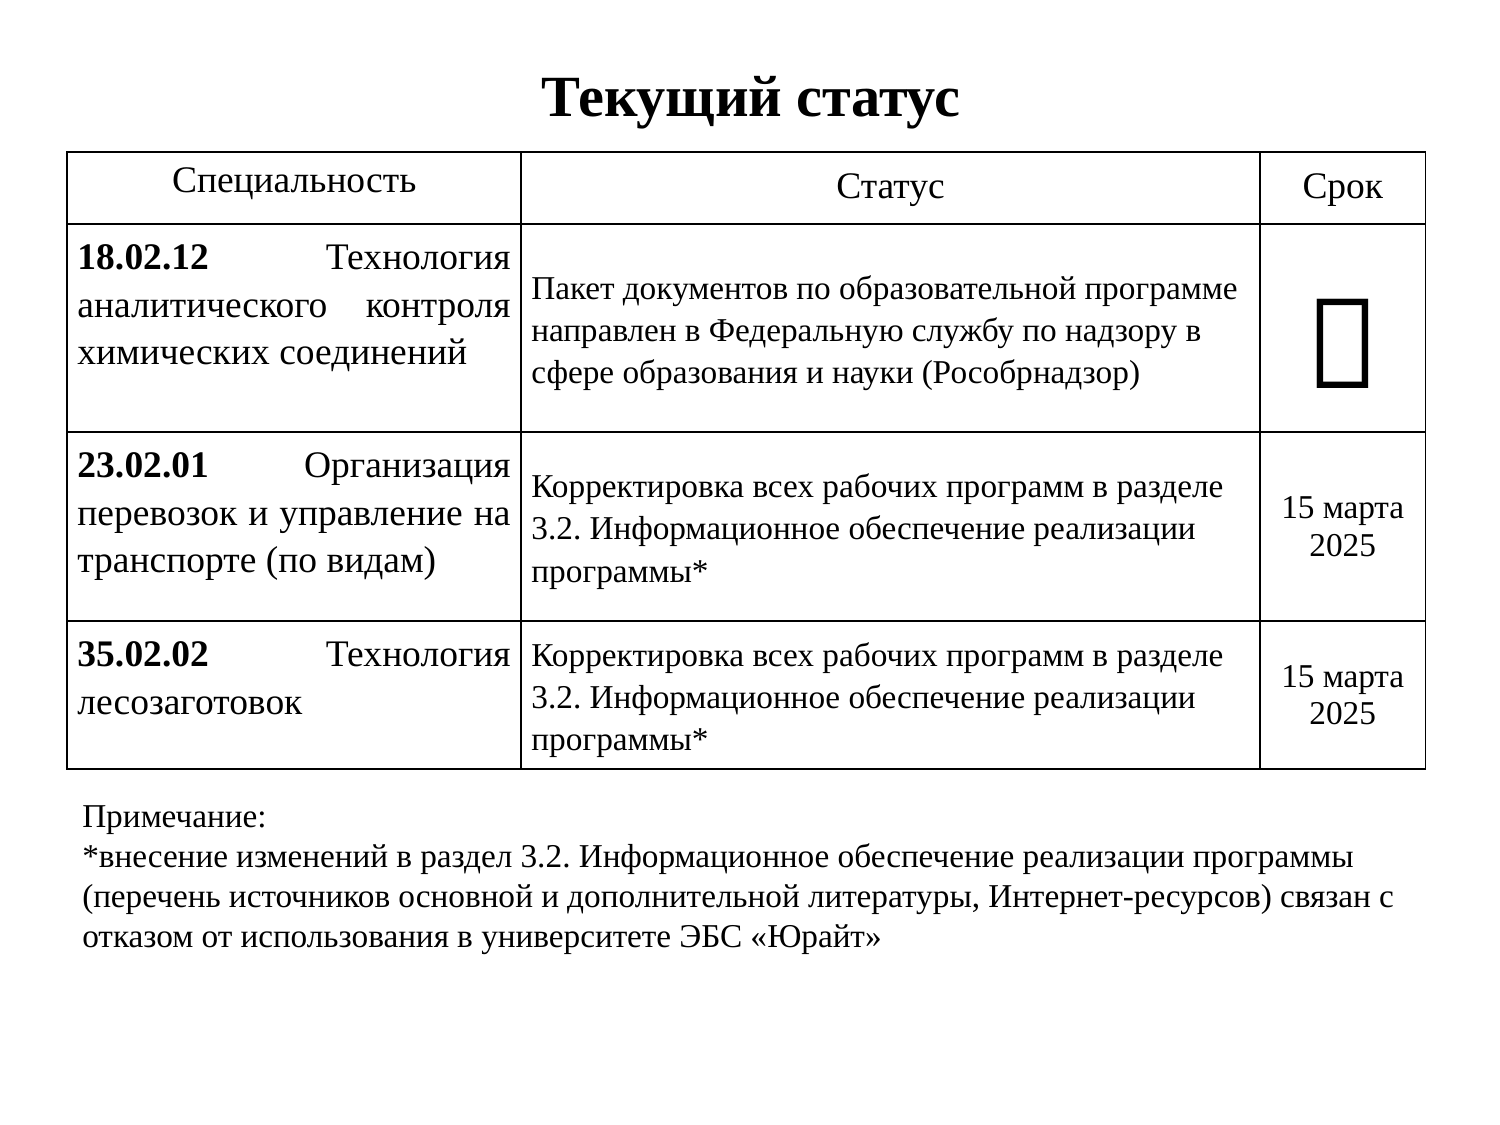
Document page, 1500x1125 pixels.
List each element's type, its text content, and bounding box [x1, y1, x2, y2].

table_cell Корректировка всех рабочих программ в разделе 3.2. Информационное обеспечение реализации программы* [522, 622, 1259, 768]
title Текущий статус [75, 45, 1426, 150]
table_header Срок [1261, 153, 1425, 223]
table_cell 15 марта 2025 [1261, 622, 1425, 768]
table_cell Пакет документов по образовательной программе направлен в Федеральную службу по надзору в сфере образования и науки (Рособрнадзор) [522, 225, 1259, 431]
table_header Специальность [68, 153, 520, 223]
table_cell 18.02.12 Технология аналитического контроля химических соединений [68, 225, 520, 431]
table_cell 35.02.02 Технология лесозаготовок [68, 622, 520, 768]
table_cell 23.02.01 Организация перевозок и управление на транспорте (по видам) [68, 433, 520, 620]
table_cell  [1261, 225, 1425, 431]
table_cell 15 марта 2025 [1261, 433, 1425, 620]
table_cell Корректировка всех рабочих программ в разделе 3.2. Информационное обеспечение реализации программы* [522, 433, 1259, 620]
text_box Примечание: *внесение изменений в раздел 3.2. Информационное обеспечение реализации программы (перечень источников основной и дополнительной литературы, Интернет-ресурсов) связан с отказом от использования в университете ЭБС «Юрайт» [67, 786, 1429, 962]
table_header Статус [522, 153, 1259, 223]
